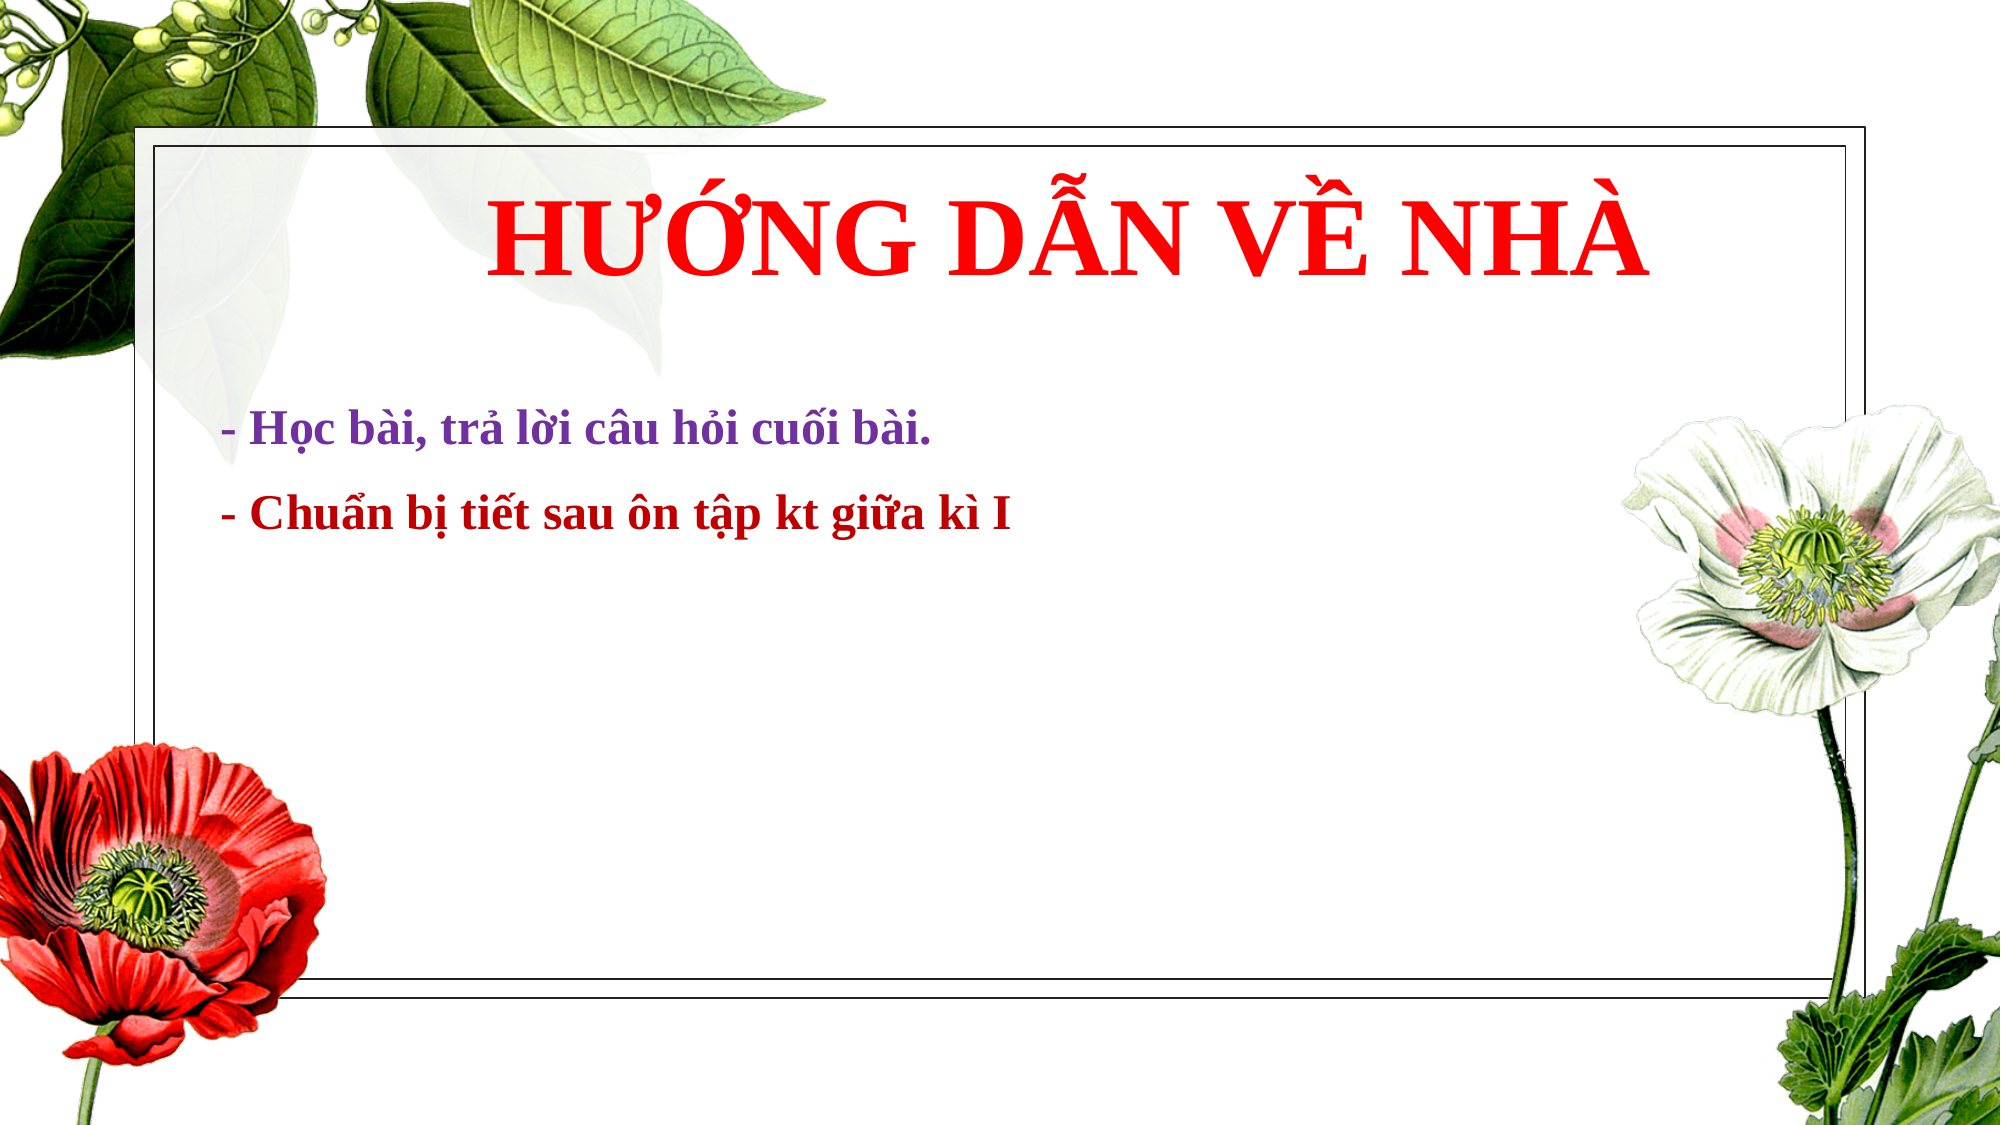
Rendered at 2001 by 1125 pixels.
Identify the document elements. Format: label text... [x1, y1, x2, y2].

picture [0, 0, 832, 501]
picture [1618, 404, 2000, 1125]
picture [0, 733, 336, 1125]
text_box - Học bài, trả lời câu hỏi cuối bài. - Chuẩn bị tiết sau ôn tập kt giữa kì I [193, 387, 1604, 547]
